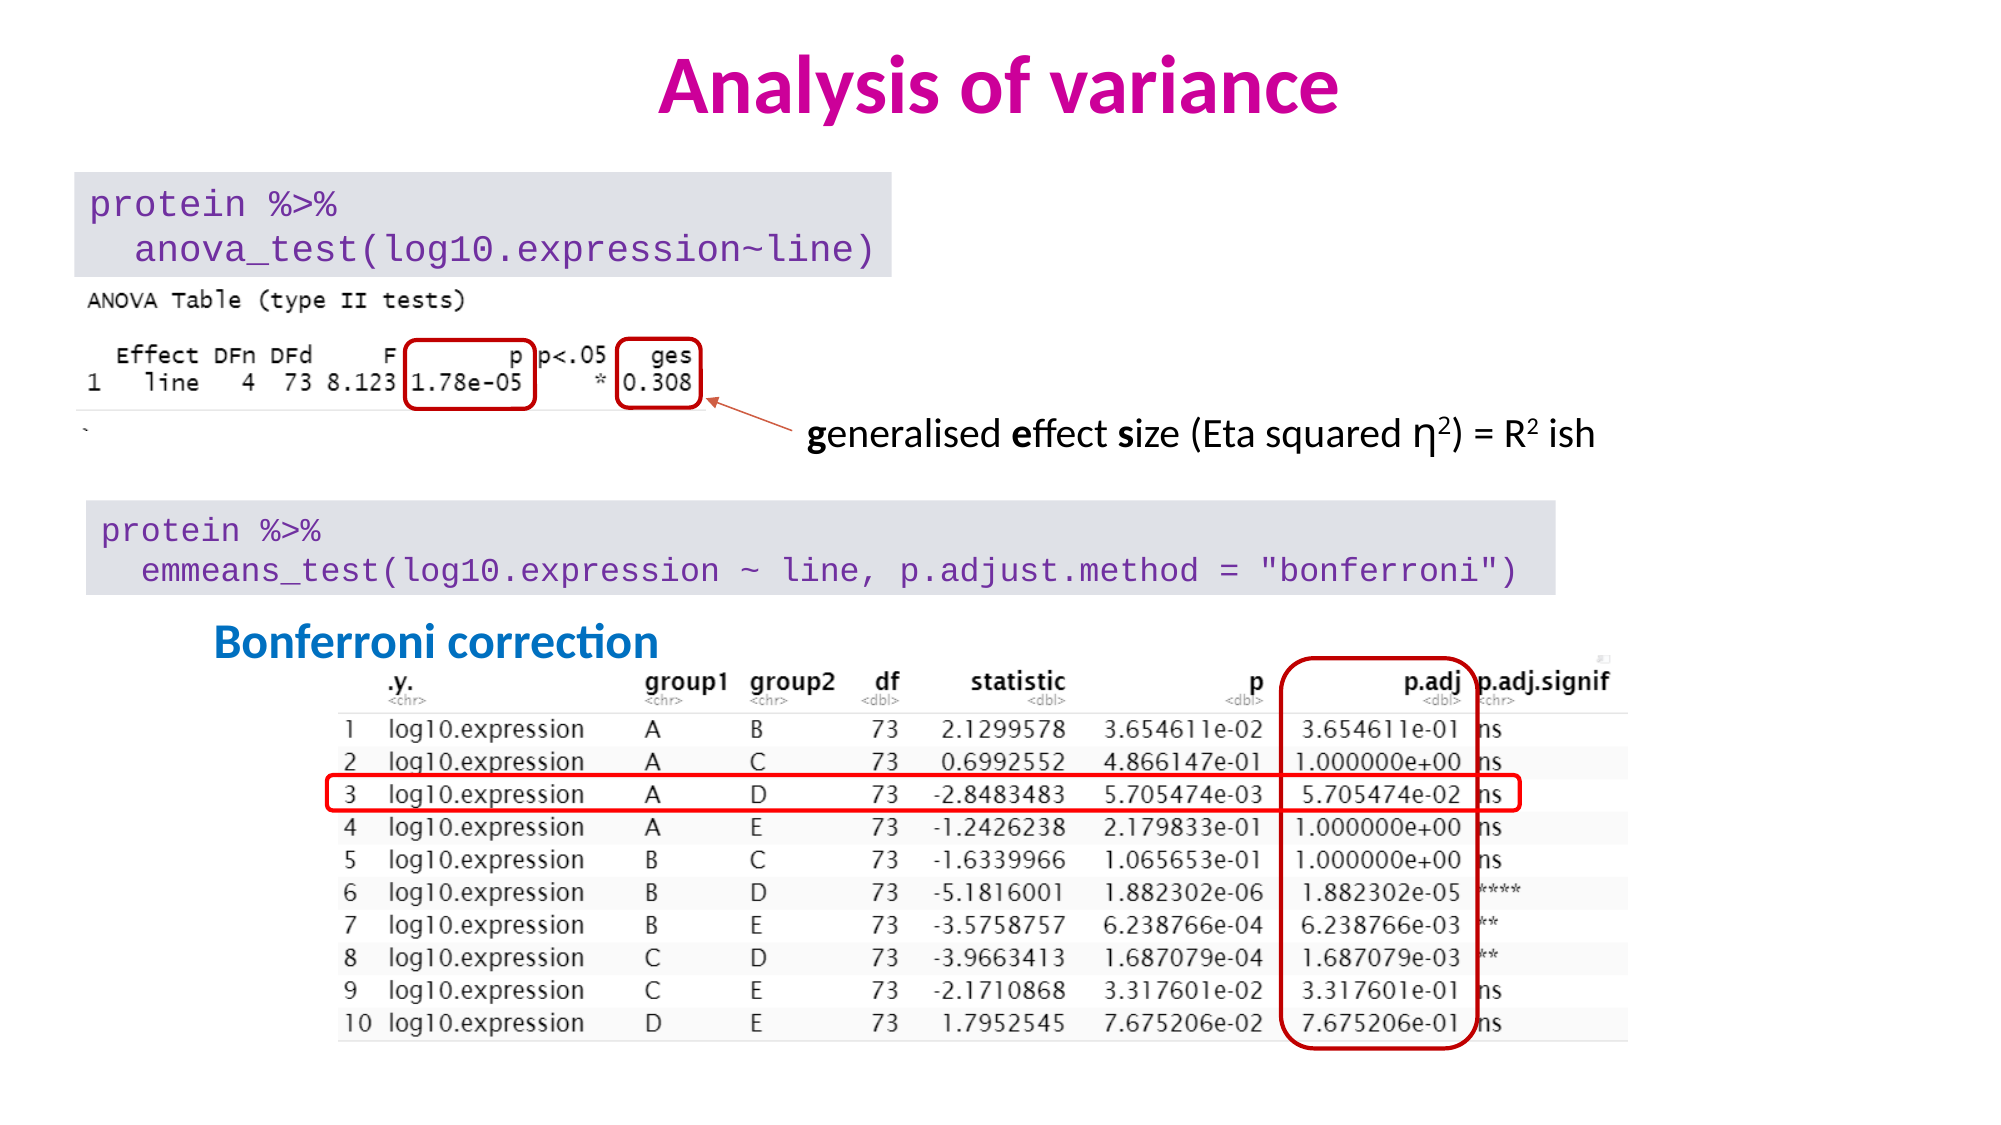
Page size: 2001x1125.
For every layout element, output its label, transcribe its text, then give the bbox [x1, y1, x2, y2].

picture [338, 655, 1628, 1053]
picture [76, 288, 706, 432]
text_box Analysis of variance [592, 22, 1408, 150]
text_box protein %>% emmeans_test(log10.expression ~ line, p.adjust.method = "bonferroni") [86, 500, 1556, 595]
text_box [324, 772, 333, 813]
text_box protein %>% anova_test(log10.expression~line) [74, 172, 892, 277]
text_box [705, 398, 789, 432]
text_box generalised effect size (Eta squared η2) = R2 ish [792, 398, 1612, 464]
text_box Bonferroni correction [198, 601, 675, 676]
